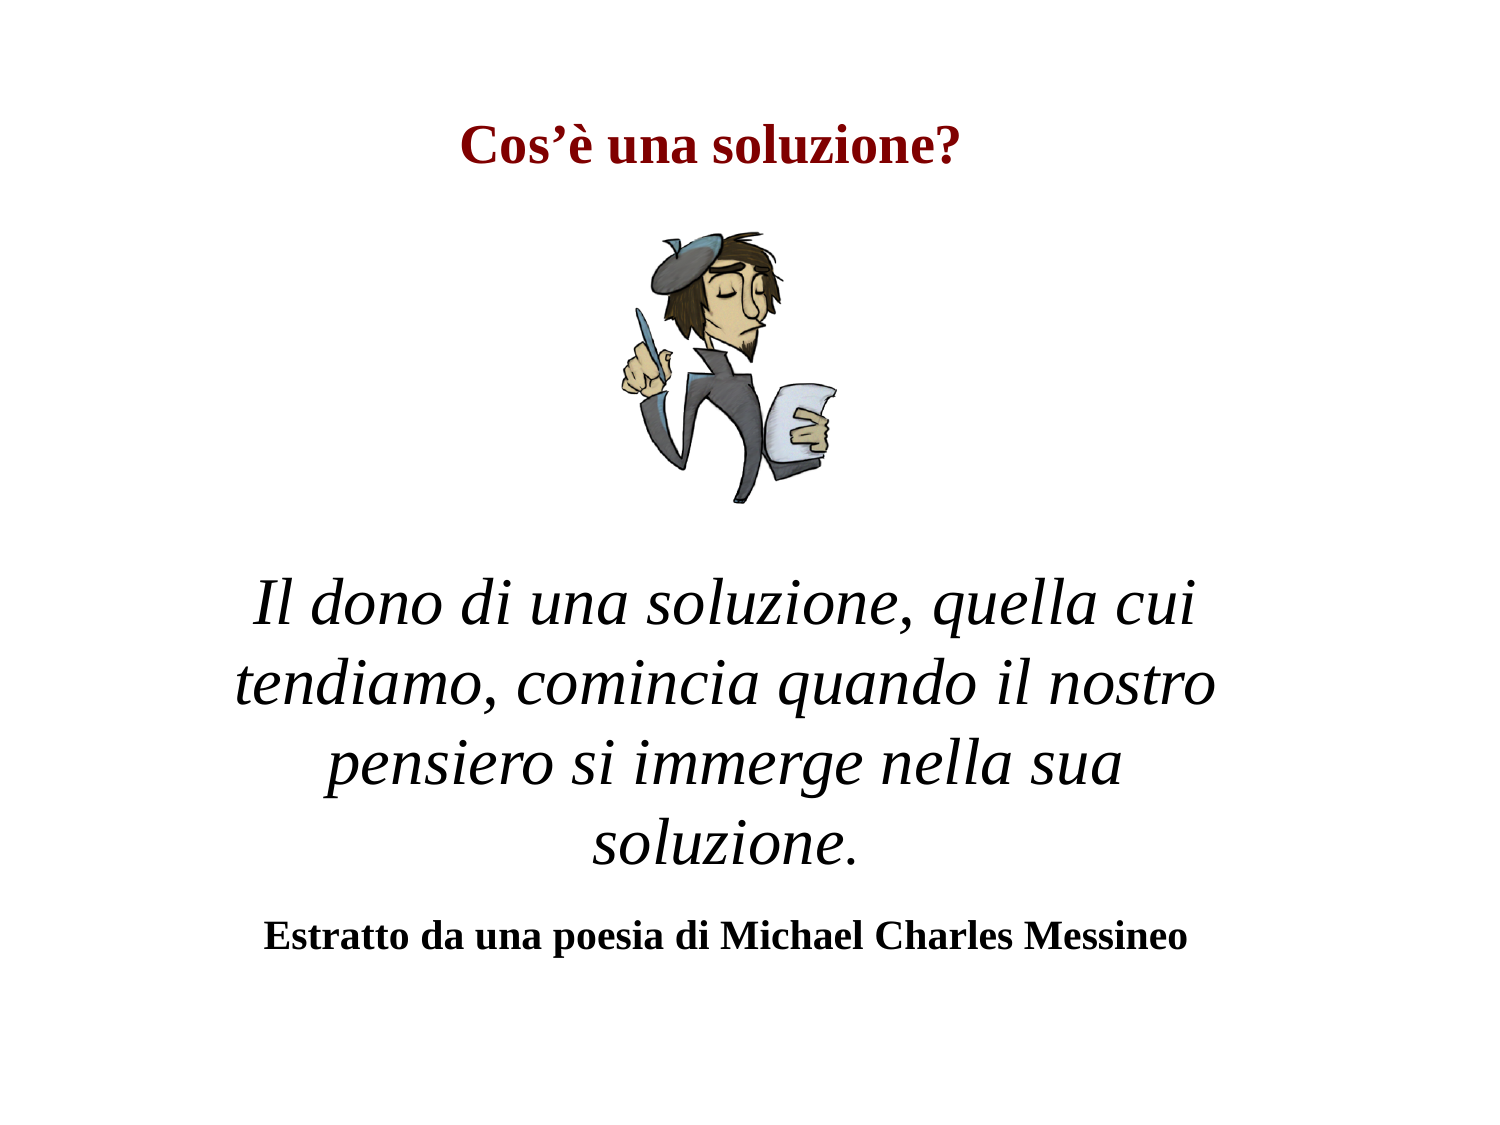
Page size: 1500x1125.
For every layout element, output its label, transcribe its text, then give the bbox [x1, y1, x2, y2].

text_box Il dono di una soluzione, quella cui tendiamo, comincia quando il nostro pensiero si immerge nella sua soluzione. Estratto da una poesia di Michael Charles Messineo [182, 550, 1270, 966]
picture [619, 231, 838, 504]
subtitle Cos’è una soluzione? [324, 99, 1112, 219]
